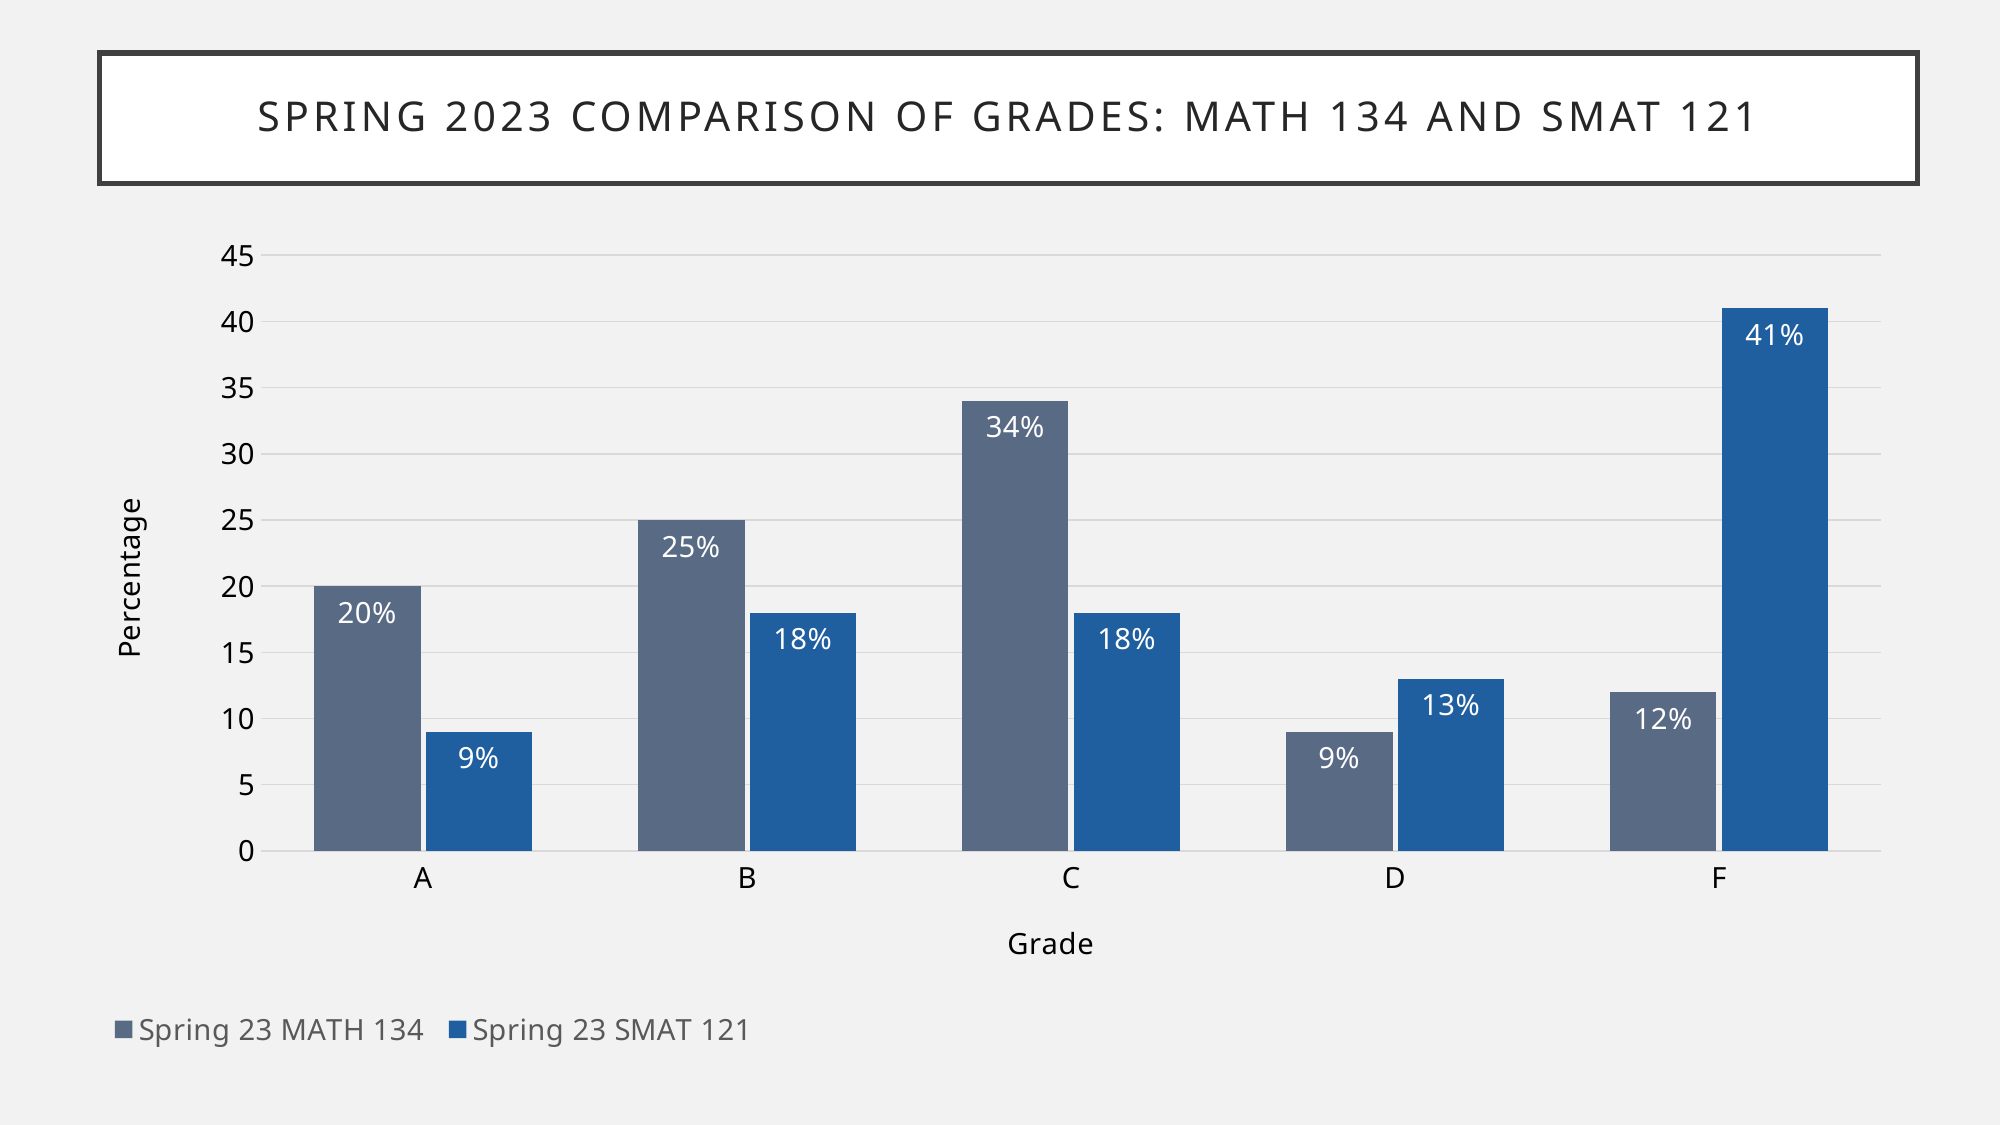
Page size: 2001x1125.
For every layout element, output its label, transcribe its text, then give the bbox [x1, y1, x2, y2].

chart [99, 217, 1918, 1061]
title Spring 2023 Comparison of Grades: Math 134 and sMat 121 [97, 50, 1920, 186]
